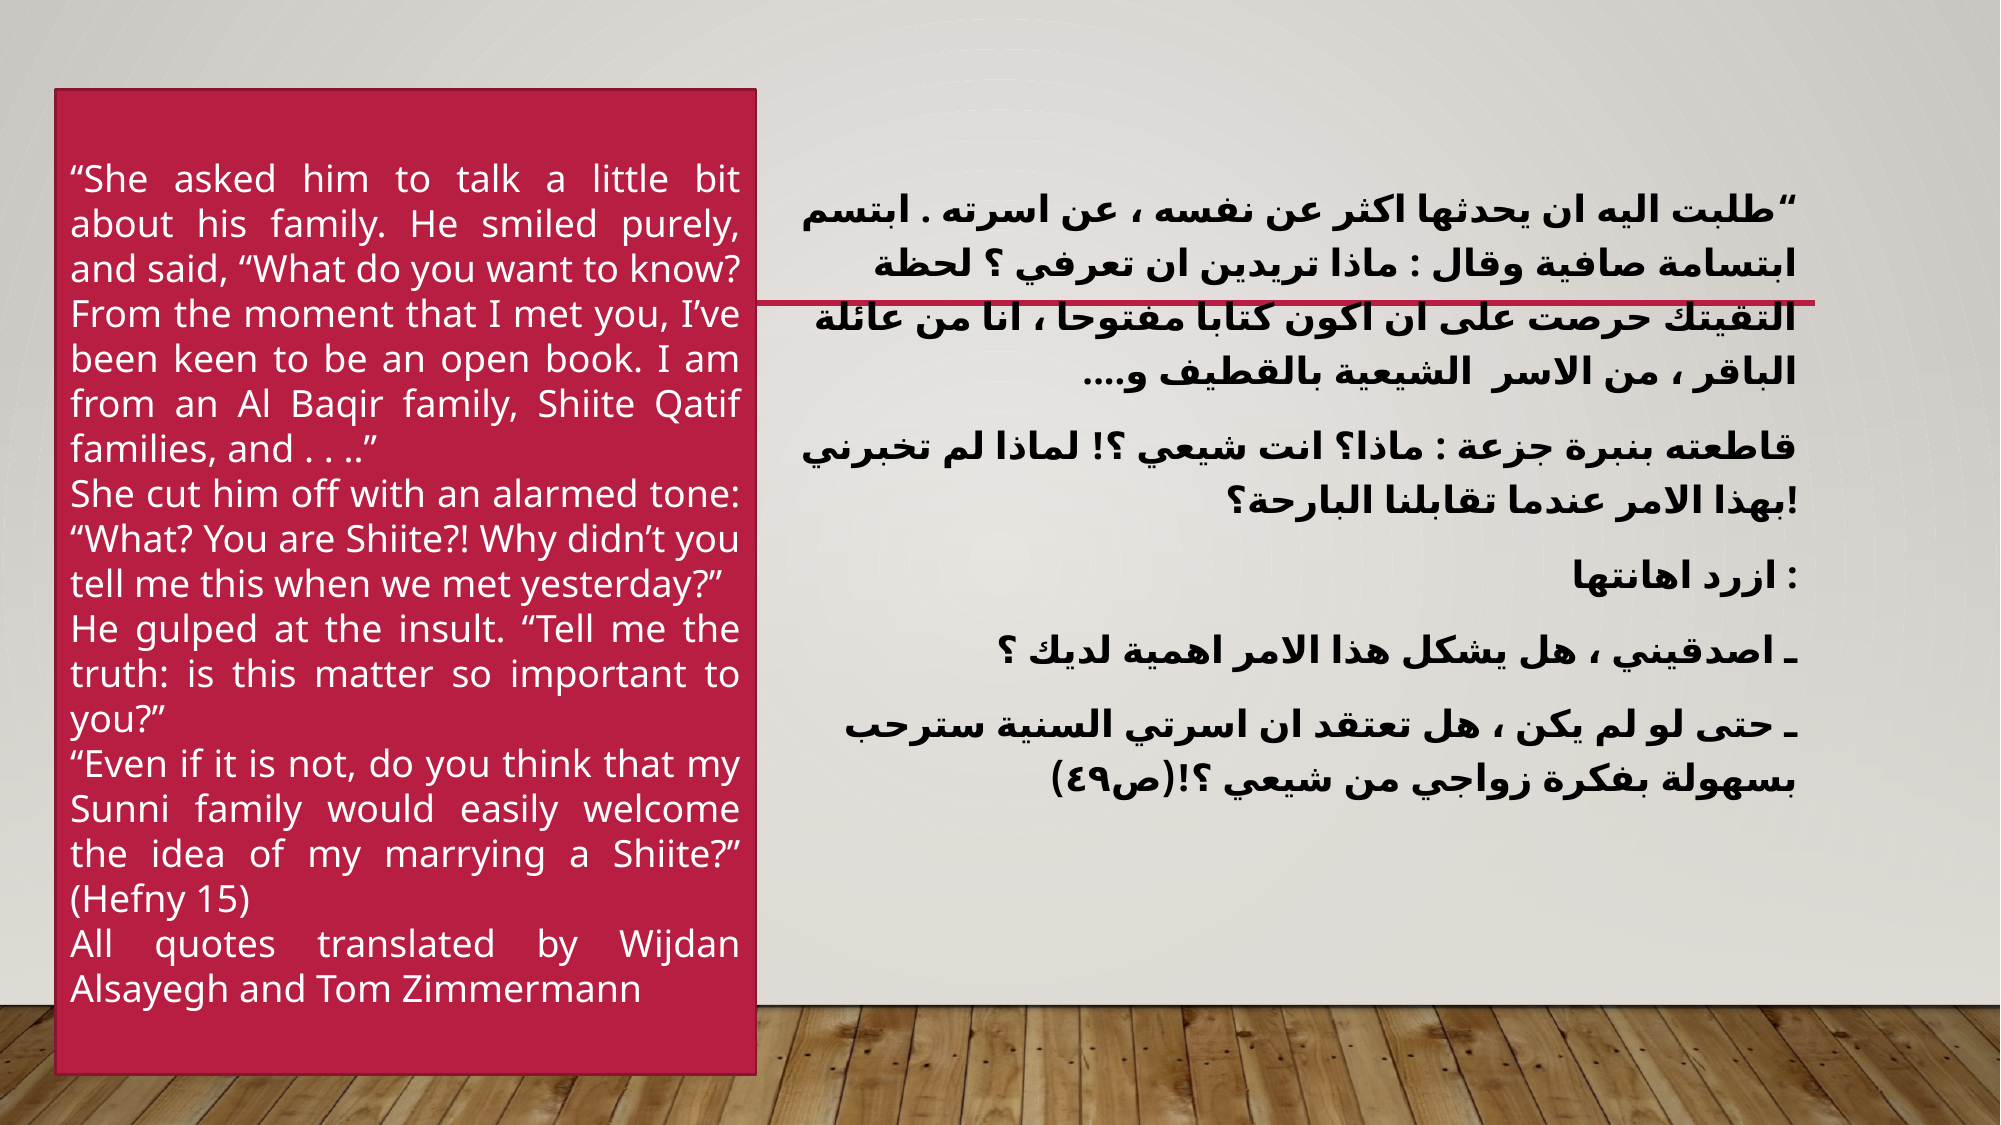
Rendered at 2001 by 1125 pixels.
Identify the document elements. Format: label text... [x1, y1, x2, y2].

text_box “She asked him to talk a little bit about his family. He smiled purely, and said, “What do you want to know? From the moment that I met you, I’ve been keen to be an open book. I am from an Al Baqir family, Shiite Qatif families, and . . ..” She cut him off with an alarmed tone: “What? You are Shiite?! Why didn’t you tell me this when we met yesterday?” He gulped at the insult. “Tell me the truth: is this matter so important to you?” “Even if it is not, do you think that my Sunni family would easily welcome the idea of my marrying a Shiite?” (Hefny 15) All quotes translated by Wijdan Alsayegh and Tom Zimmermann [54, 88, 757, 1076]
list “طلبت اليه ان يحدثها اكثر عن نفسه ، عن اسرته . ابتسم ابتسامة صافية وقال : ماذا تريدين ان تعرفي ؟ لحظة التقيتك حرصت على ان اكون كتابا مفتوحا ، انا من عائلة الباقر ، من الاسر الشيعية بالقطيف و.... قاطعته بنبرة جزعة : ماذا؟ انت شيعي ؟! لماذا لم تخبرني بهذا الامر عندما تقابلنا البارحة؟! ازرد اهانتها : ـ اصدقيني ، هل يشكل هذا الامر اهمية لديك ؟ ـ حتى لو لم يكن ، هل تعتقد ان اسرتي السنية سترحب بسهولة بفكرة زواجي من شيعي ؟!(ص٤٩) [783, 168, 1813, 964]
picture [0, 1005, 2000, 1125]
